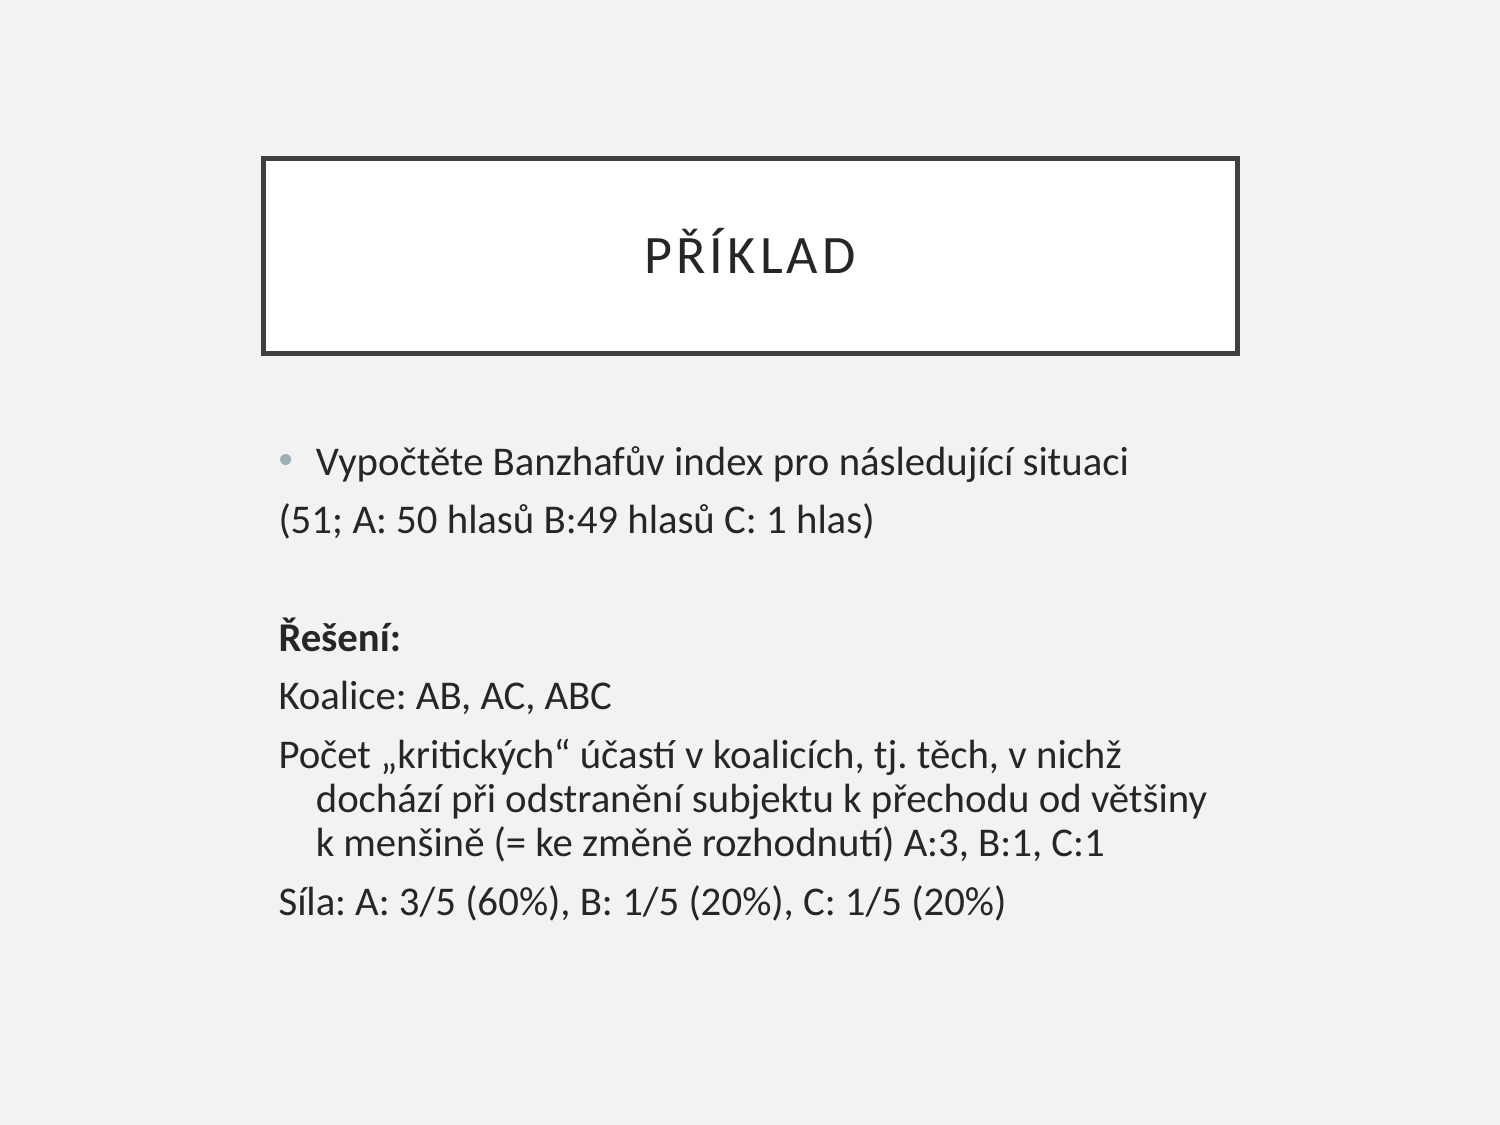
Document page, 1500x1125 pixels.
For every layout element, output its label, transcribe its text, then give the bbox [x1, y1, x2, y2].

list Vypočtěte Banzhafův index pro následující situaci (51; A: 50 hlasů B:49 hlasů C: 1 hlas) Řešení: Koalice: AB, AC, ABC Počet „kritických“ účastí v koalicích, tj. těch, v nichž dochází při odstranění subjektu k přechodu od většiny k menšině (= ke změně rozhodnutí) A:3, B:1, C:1 Síla: A: 3/5 (60%), B: 1/5 (20%), C: 1/5 (20%) [263, 432, 1238, 942]
title Příklad [261, 156, 1240, 356]
